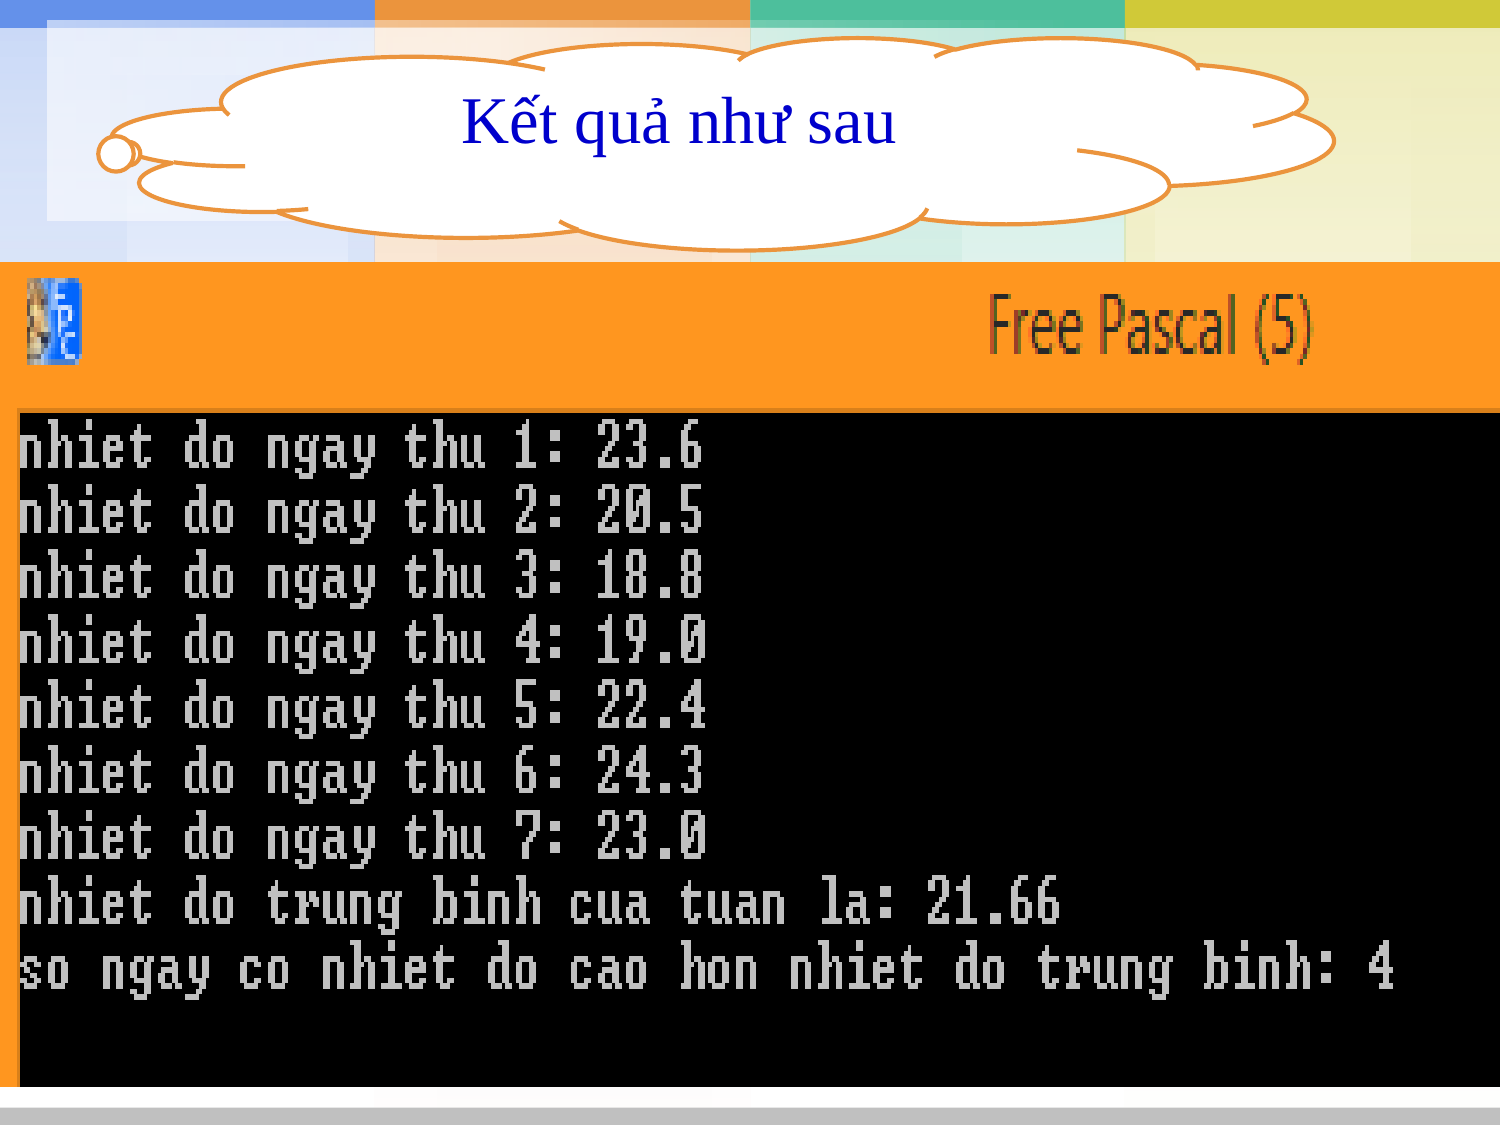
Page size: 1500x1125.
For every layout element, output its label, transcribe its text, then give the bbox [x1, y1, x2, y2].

text_box Kết quả như sau [96, 35, 1337, 253]
picture [0, 262, 1500, 1087]
